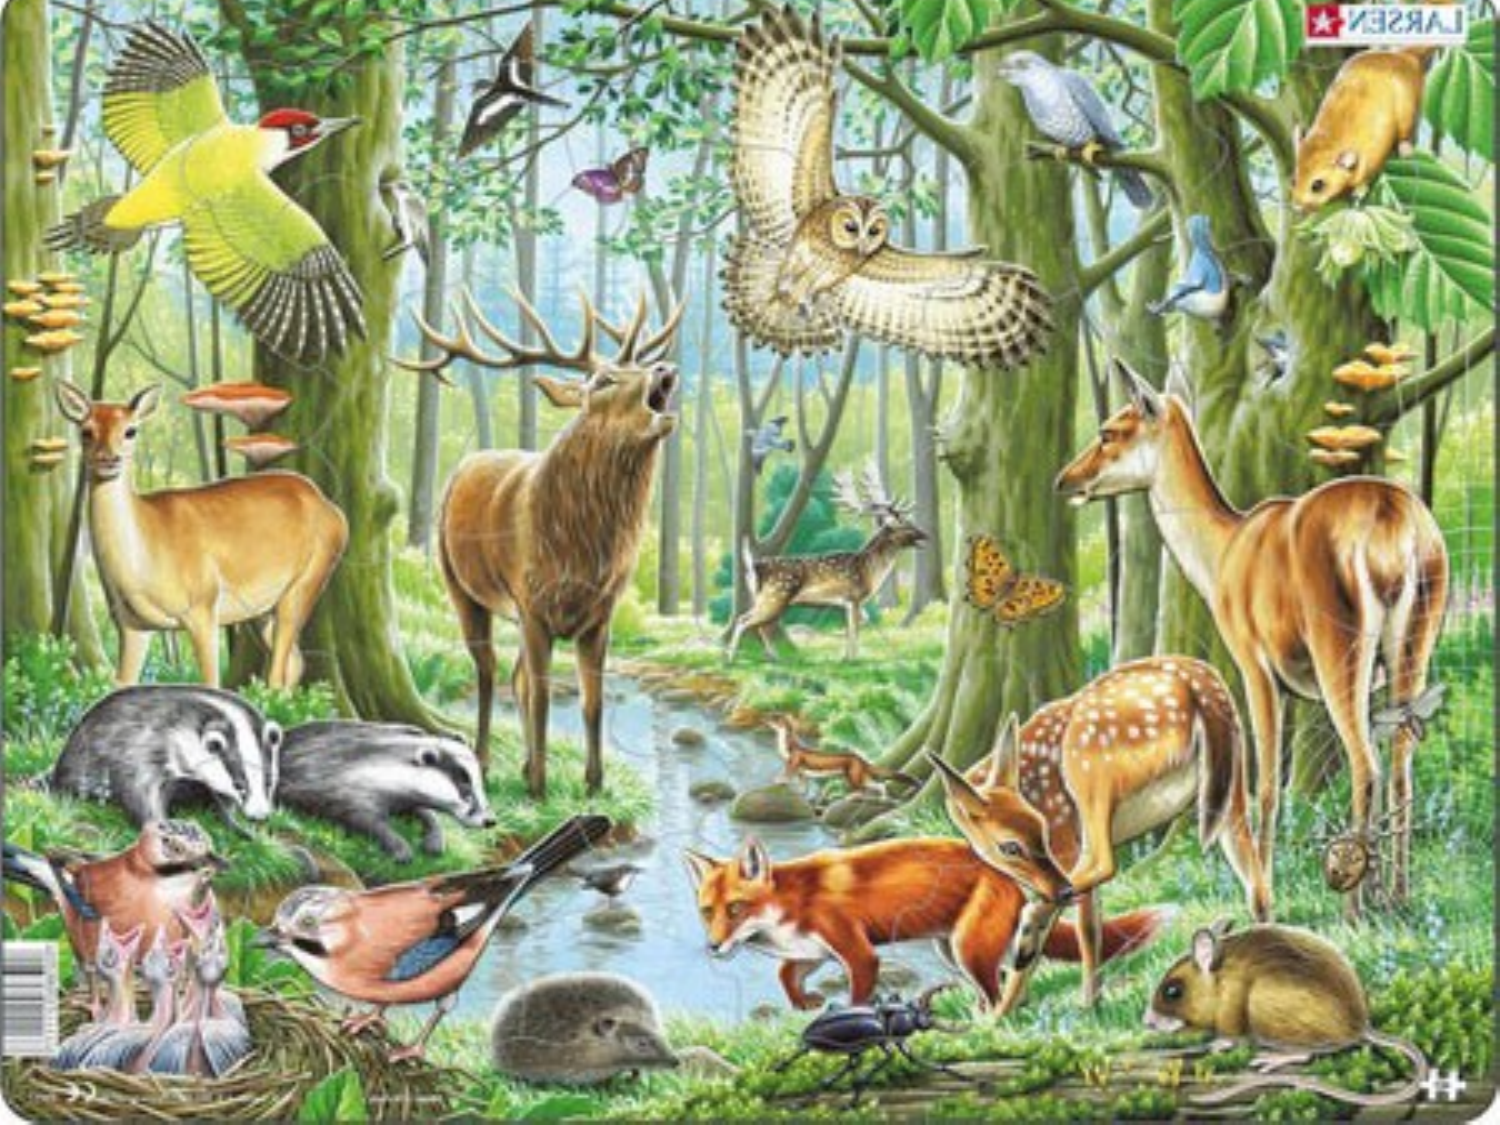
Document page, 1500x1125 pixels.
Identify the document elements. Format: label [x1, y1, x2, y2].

list [0, 0, 1500, 1125]
